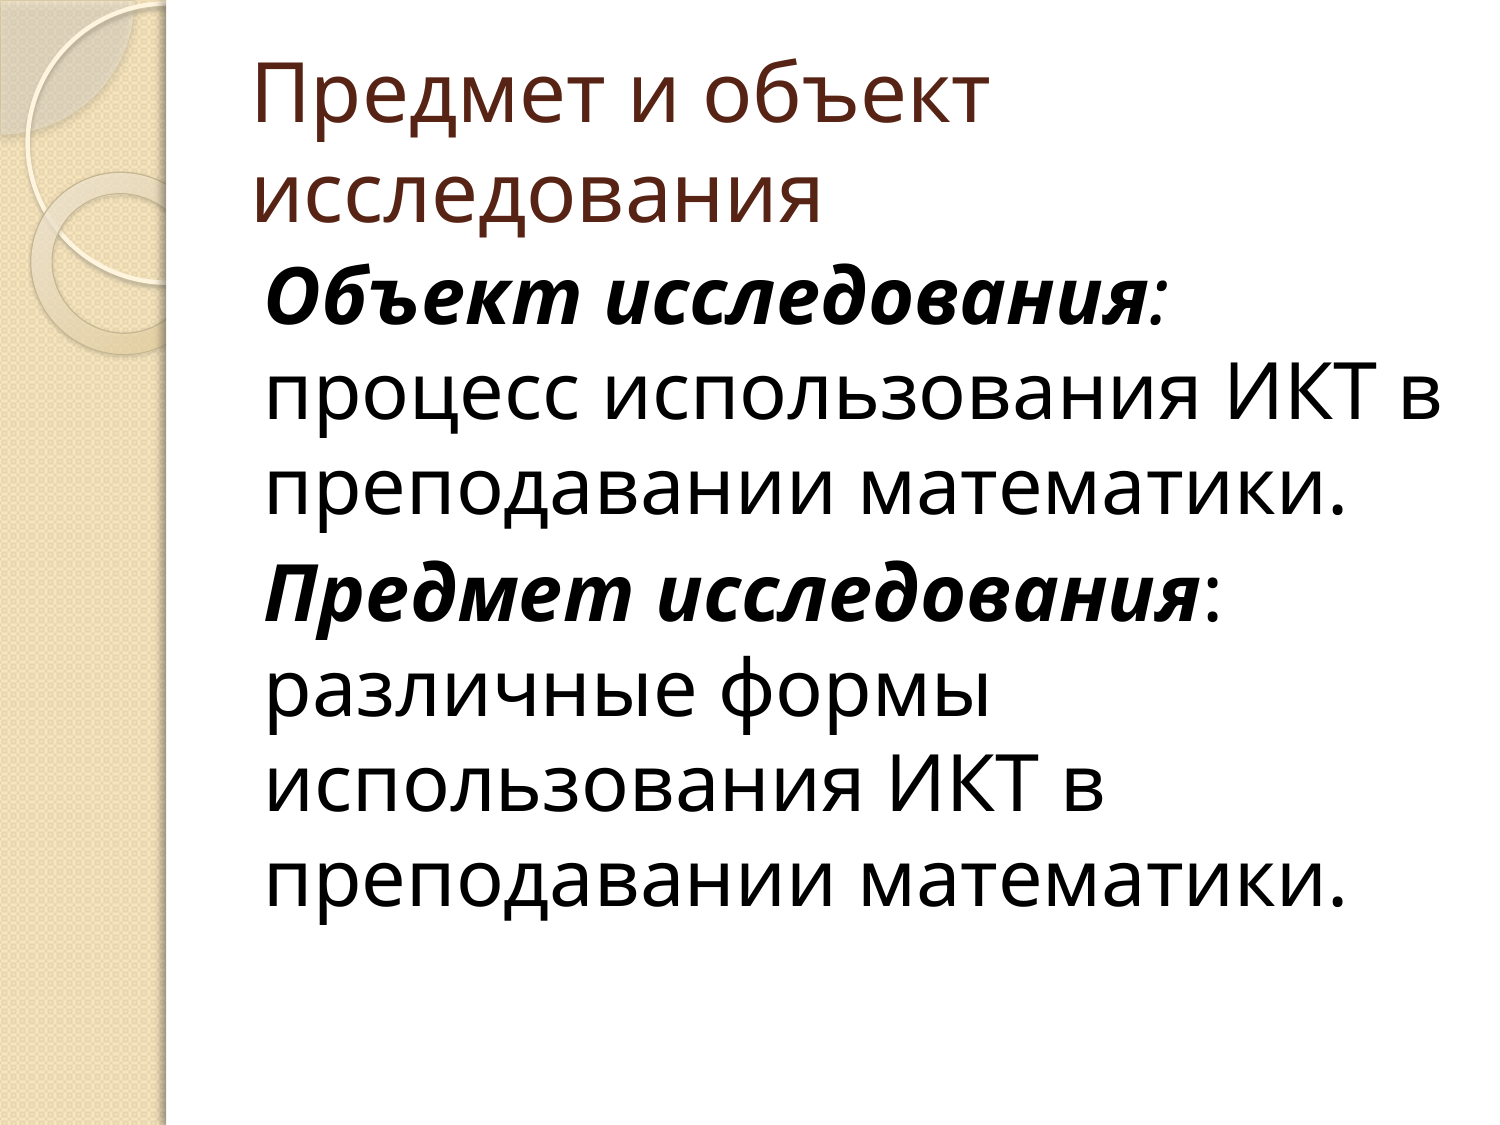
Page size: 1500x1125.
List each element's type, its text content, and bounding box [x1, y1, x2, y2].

list Объект исследования: процесс использования ИКТ в преподавании математики. Предмет исследования: различные формы использования ИКТ в преподавании математики. [235, 237, 1466, 1025]
title Предмет и объект исследования [235, 45, 1466, 233]
